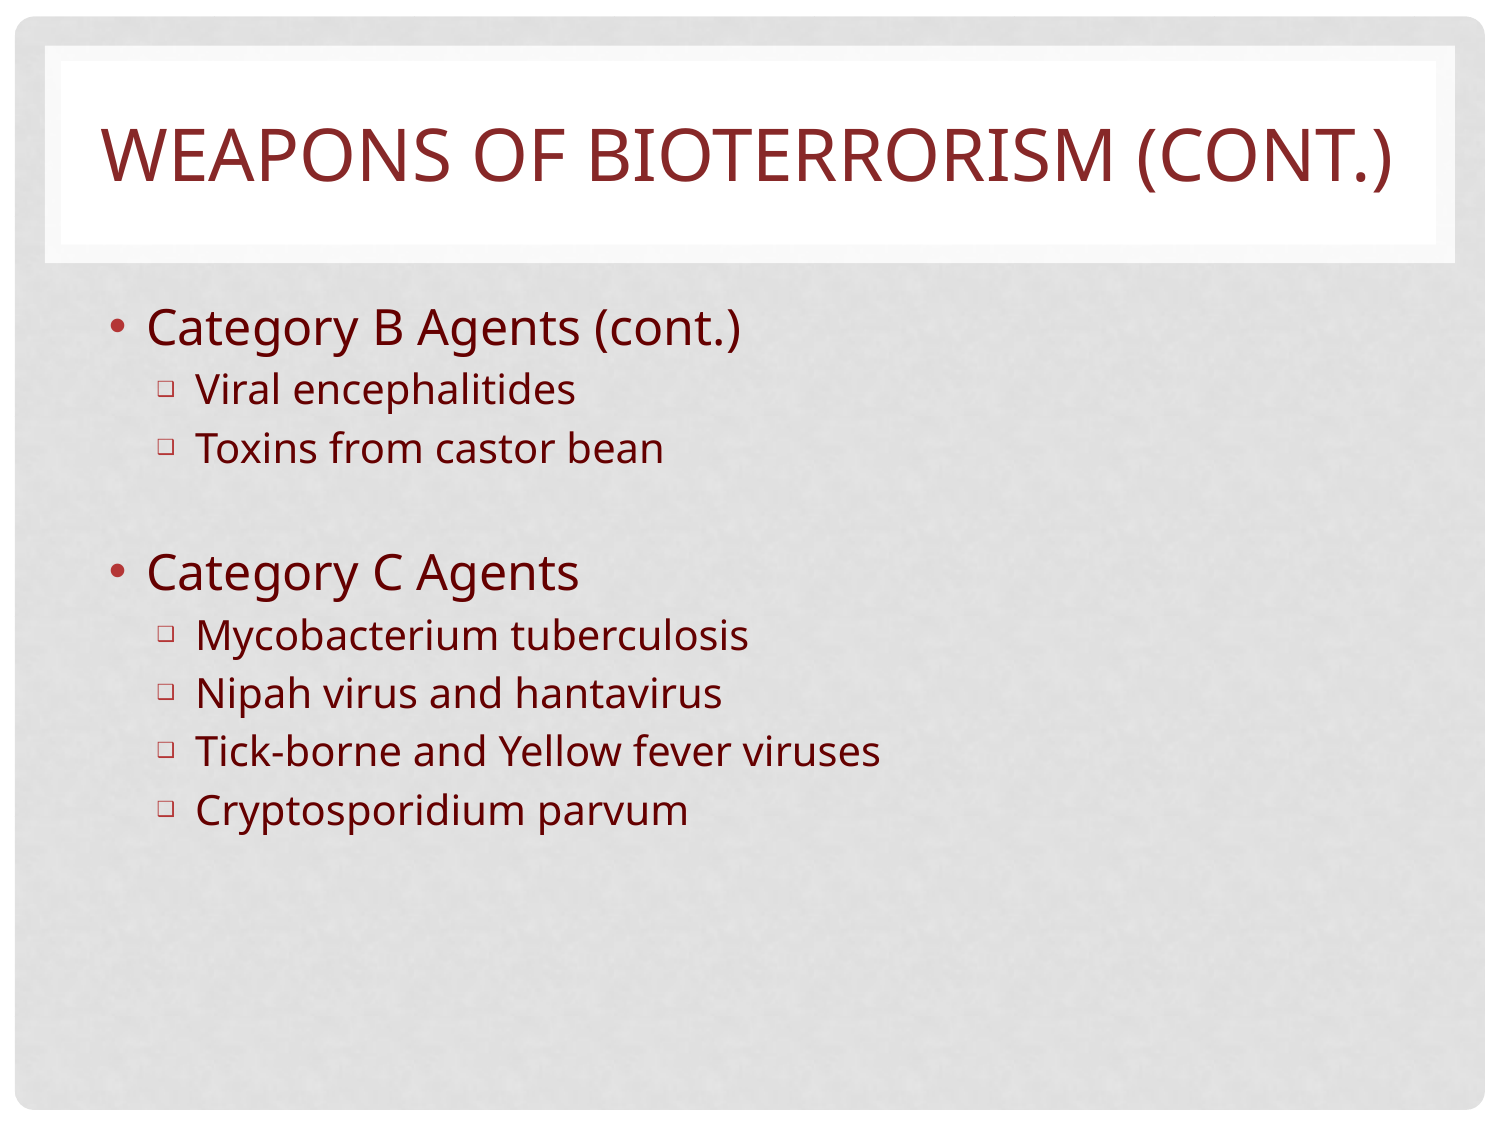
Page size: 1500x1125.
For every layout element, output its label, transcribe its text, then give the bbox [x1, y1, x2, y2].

title WEAPONS OF BIOTERRORISM (CONT.) [69, 66, 1425, 238]
picture [14, 16, 1485, 1110]
list Category B Agents (cont.) Viral encephalitides Toxins from castor bean Category C Agents Mycobacterium tuberculosis Nipah virus and hantavirus Tick-borne and Yellow fever viruses Cryptosporidium parvum [75, 287, 1425, 1005]
